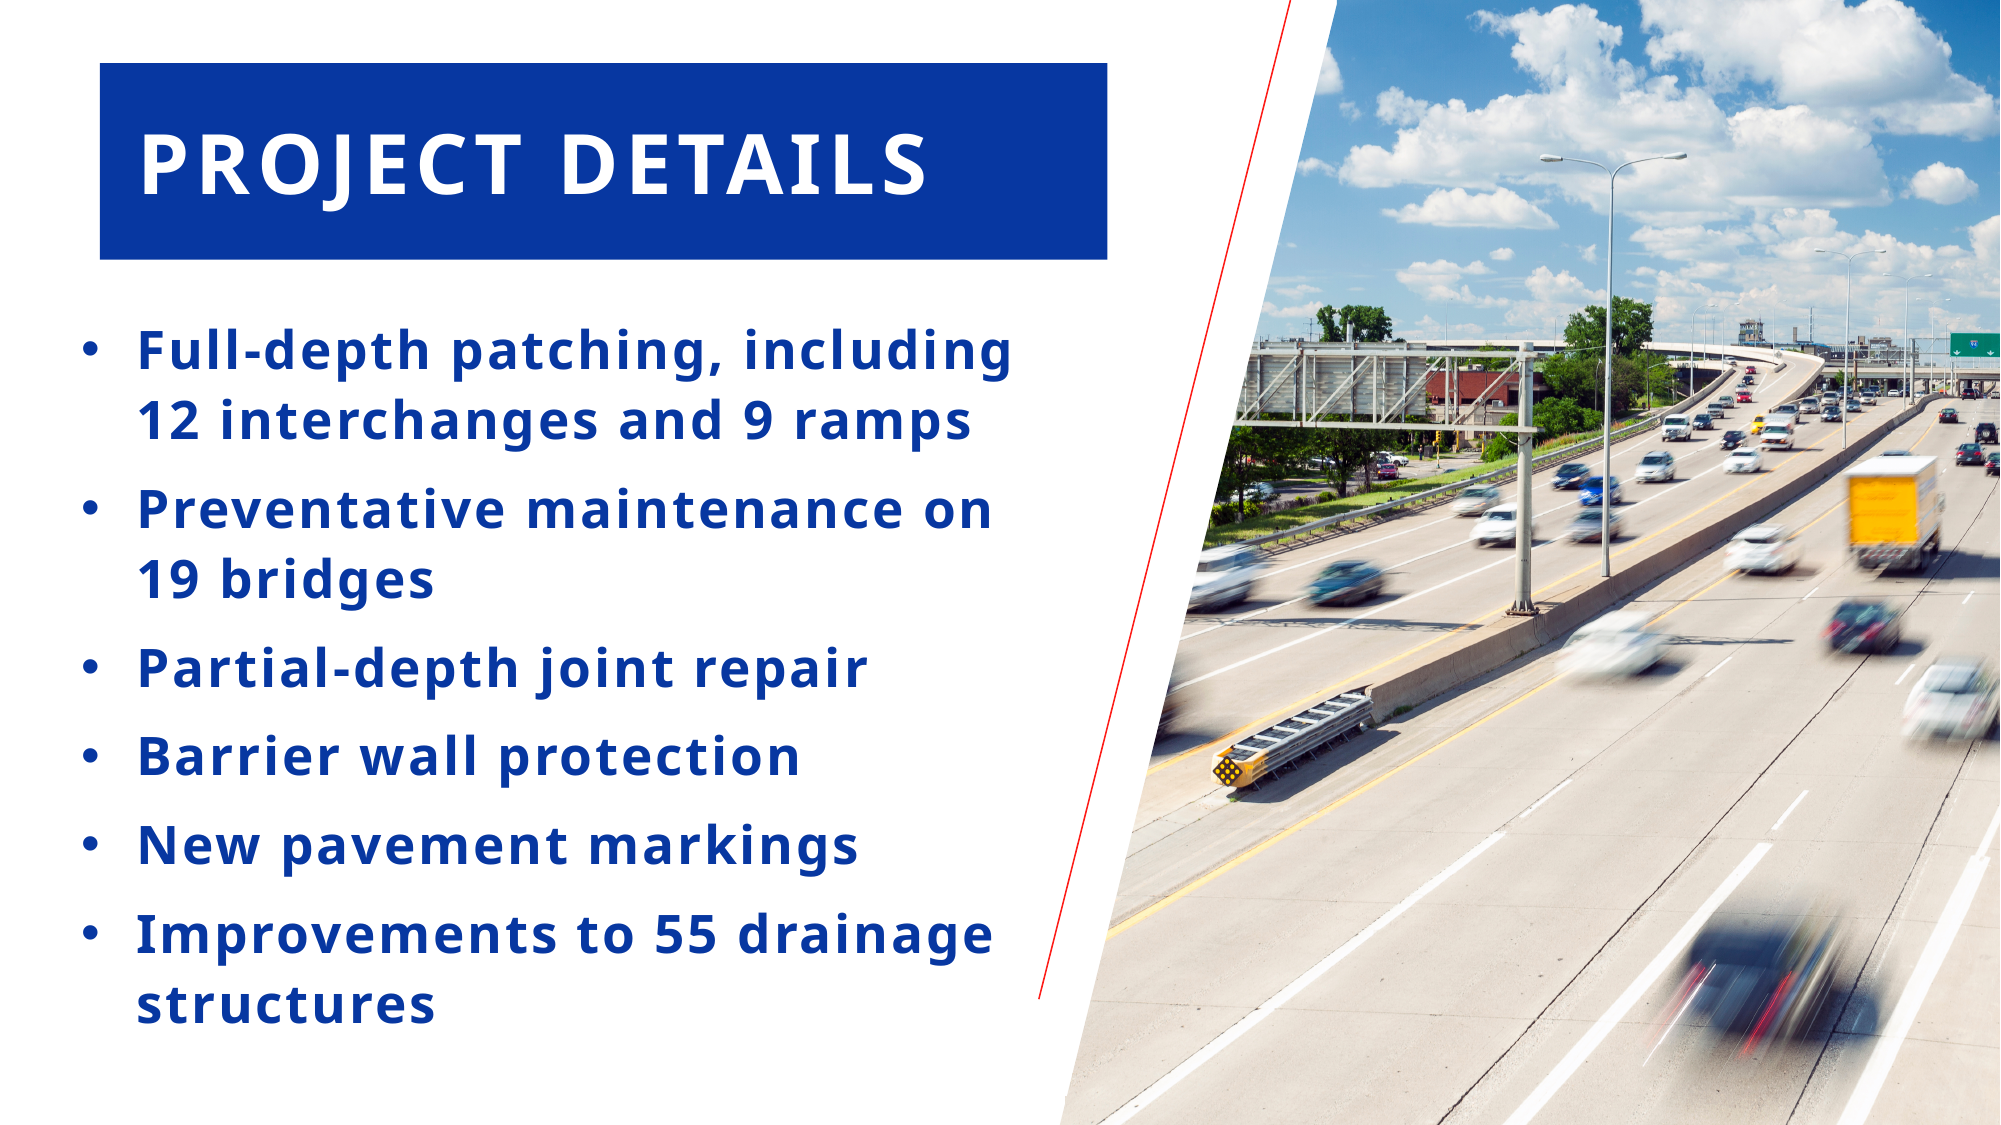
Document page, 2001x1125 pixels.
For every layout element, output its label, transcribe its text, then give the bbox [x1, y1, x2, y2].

title Project details [99, 63, 1059, 260]
subtitle Full-depth patching, including 12 interchanges and 9 ramps Preventative maintenance on 19 bridges Partial-depth joint repair Barrier wall protection New pavement markings Improvements to 55 drainage structures [66, 302, 1059, 1042]
picture [1059, 0, 2000, 1125]
